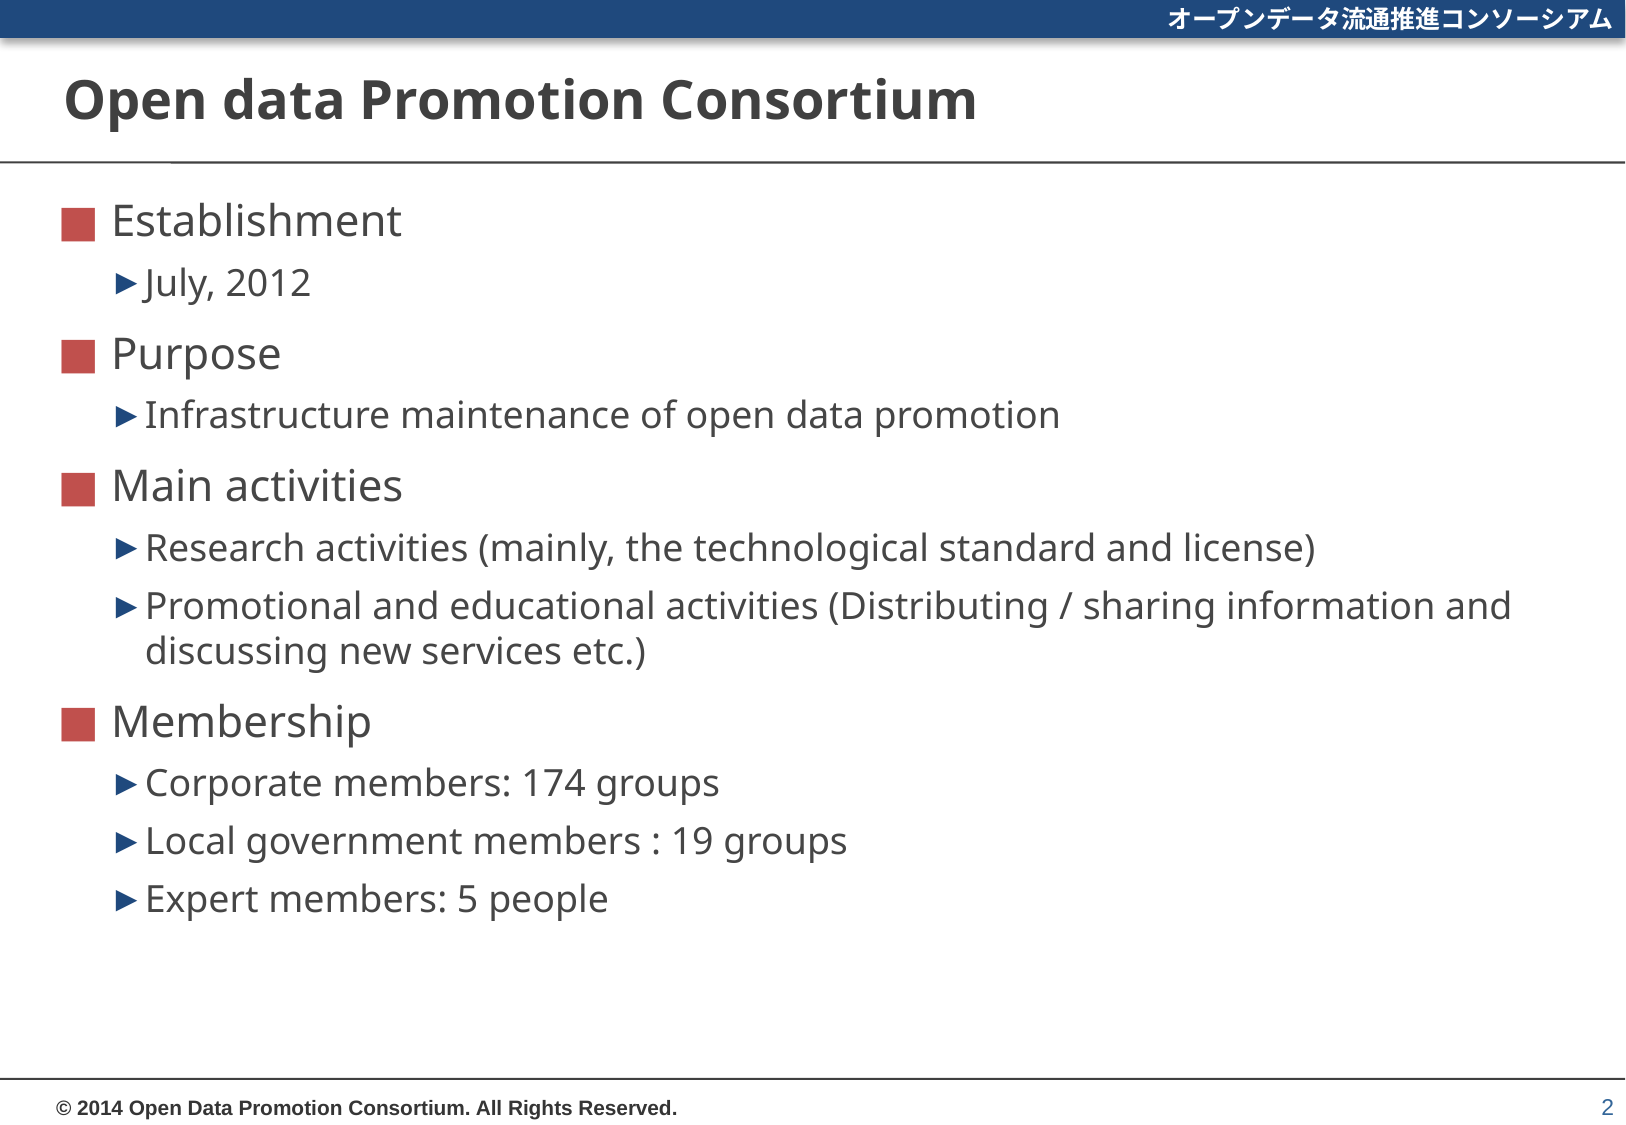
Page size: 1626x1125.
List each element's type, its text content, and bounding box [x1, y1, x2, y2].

list Establishment July, 2012 Purpose Infrastructure maintenance of open data promotion Main activities Research activities (mainly, the technological standard and license) Promotional and educational activities (Distributing / sharing information and discussing new services etc.) Membership Corporate members: 174 groups Local government members : 19 groups Expert members: 5 people [57, 187, 1559, 1053]
title Open data Promotion Consortium [63, 49, 1563, 146]
slide_number 2 [1558, 1082, 1625, 1125]
